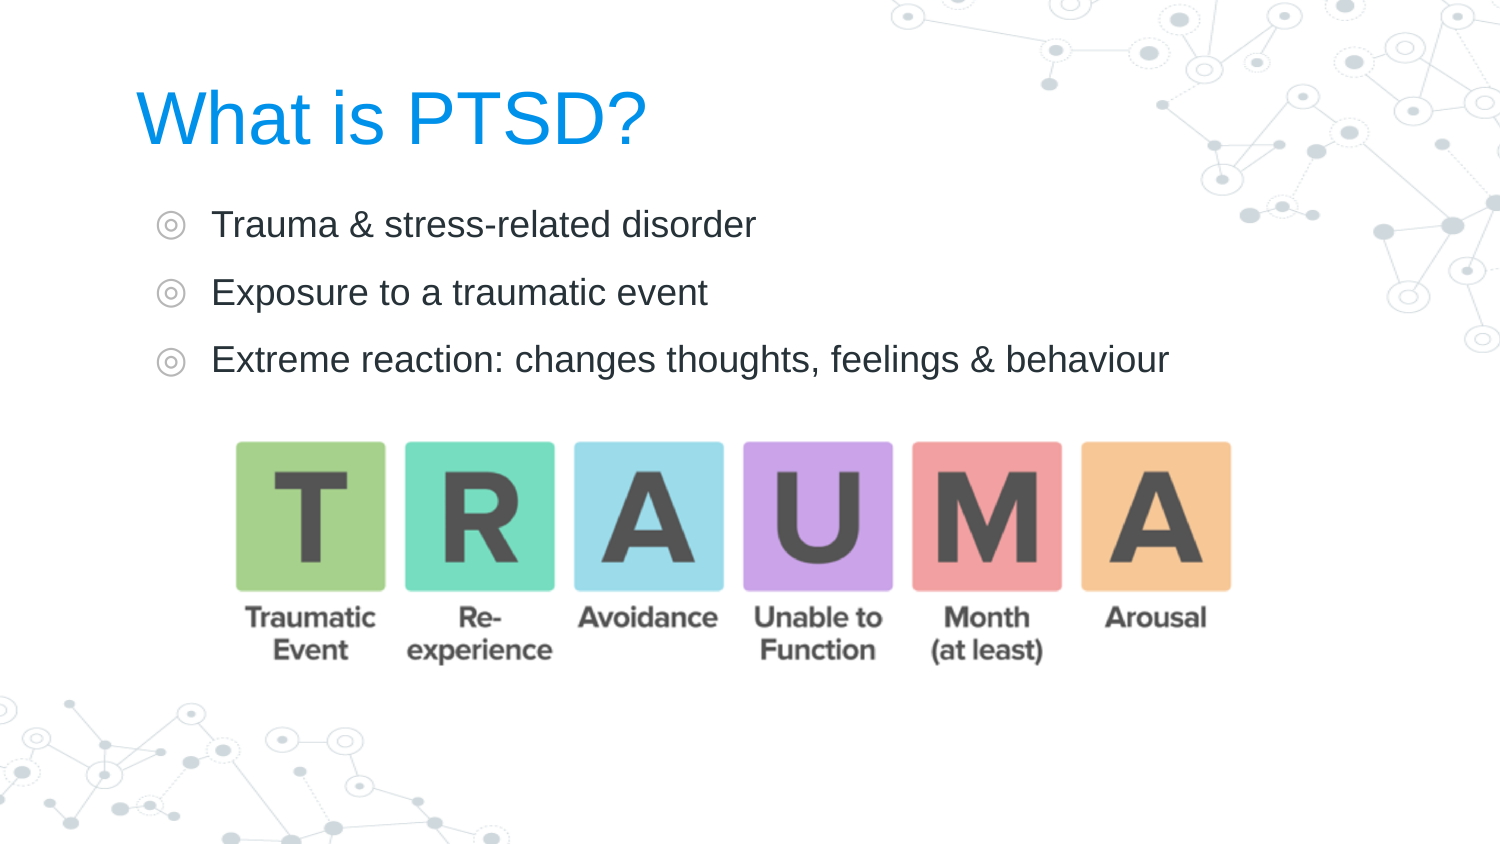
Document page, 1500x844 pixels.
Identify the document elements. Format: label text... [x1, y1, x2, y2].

list Trauma & stress-related disorder Exposure to a traumatic event Extreme reaction: changes thoughts, feelings & behaviour [121, 162, 1428, 610]
title What is PTSD? [121, 59, 1364, 162]
picture [0, 0, 1500, 844]
